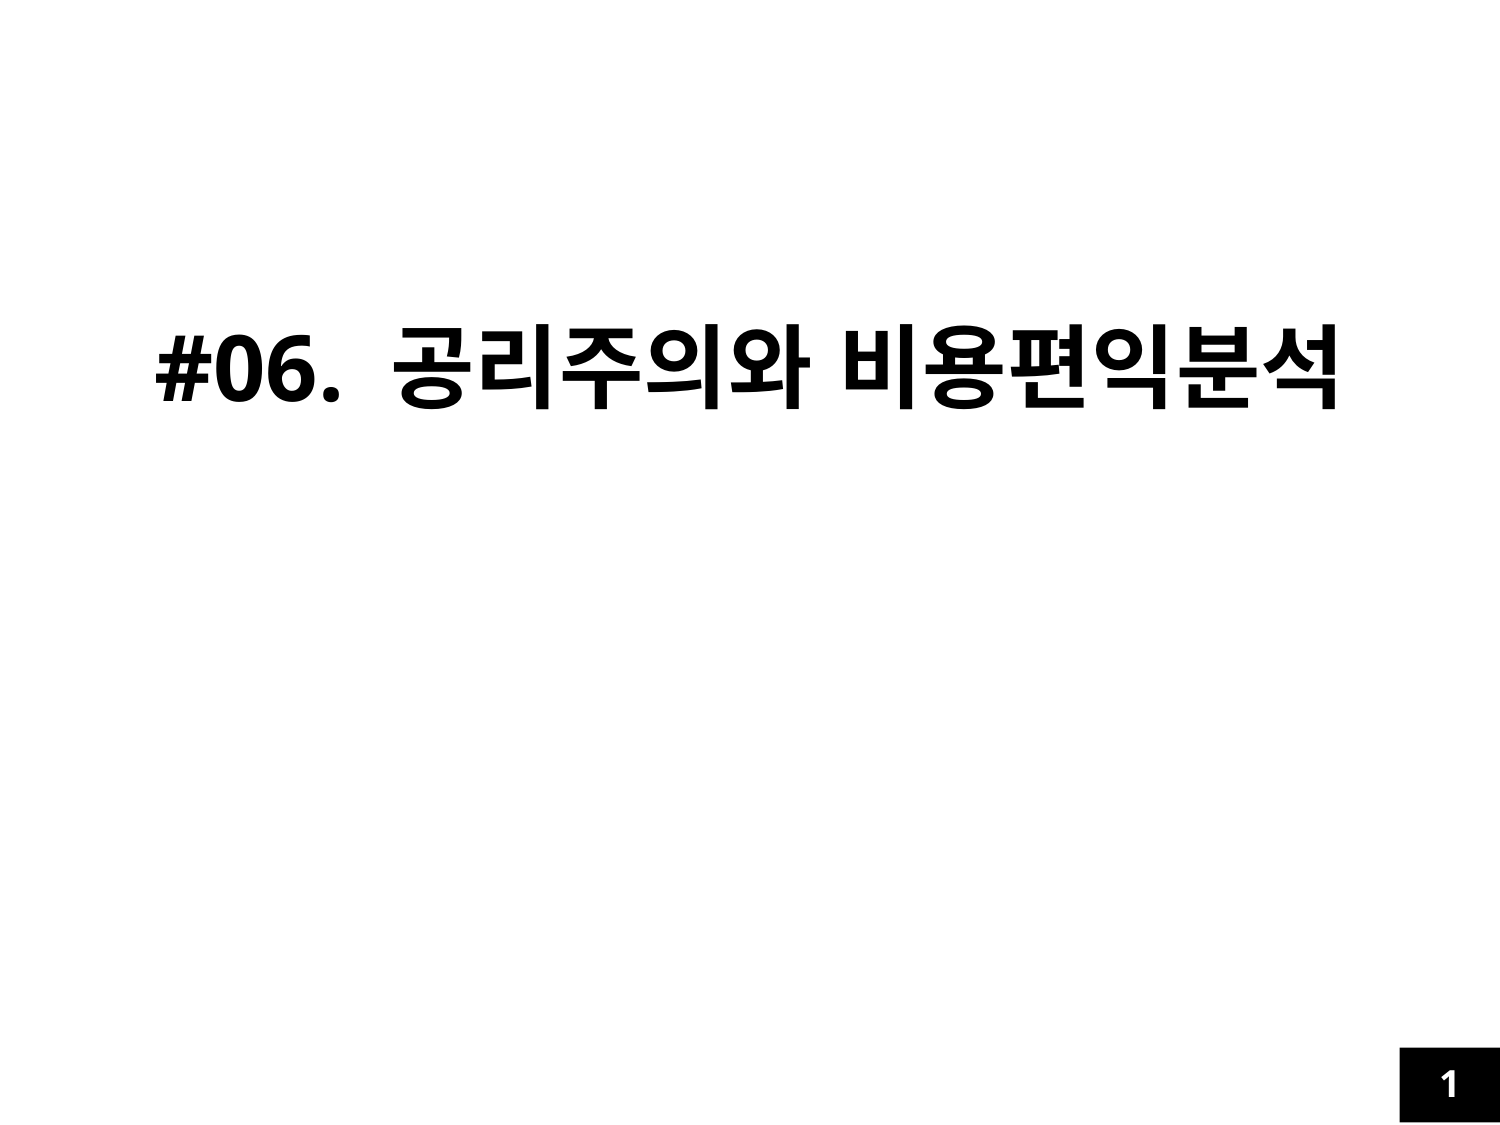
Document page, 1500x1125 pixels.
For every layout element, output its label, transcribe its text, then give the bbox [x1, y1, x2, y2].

text_box #06. 공리주의와 비용편익분석 [0, 302, 1500, 428]
slide_number 1 [1399, 1047, 1500, 1123]
